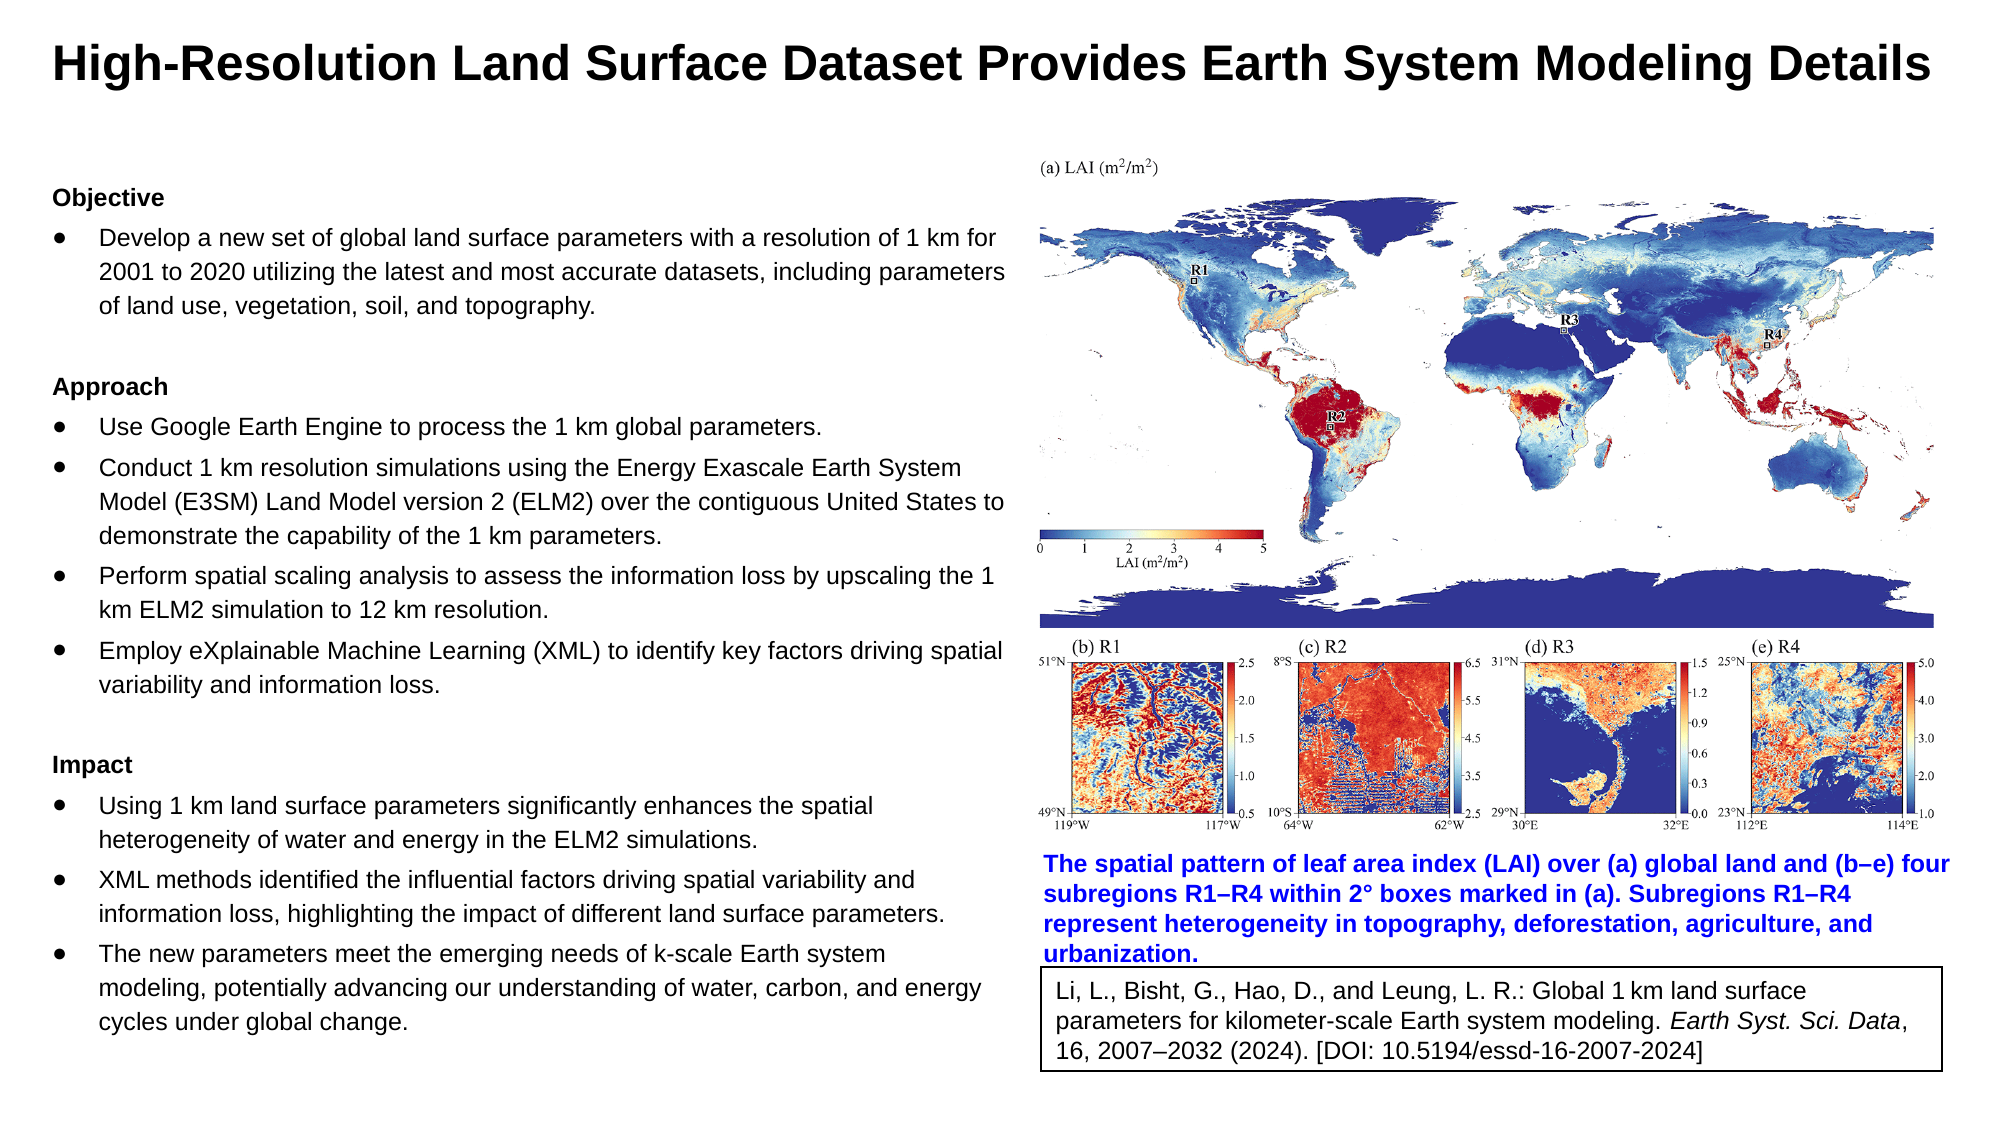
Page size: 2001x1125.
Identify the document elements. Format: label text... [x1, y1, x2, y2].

text_box High-Resolution Land Surface Dataset Provides Earth System Modeling Details [37, 22, 1958, 98]
text_box The spatial pattern of leaf area index (LAI) over (a) global land and (b–e) four subregions R1–R4 within 2° boxes marked in (a). Subregions R1–R4 represent heterogeneity in topography, deforestation, agriculture, and urbanization. [1028, 839, 1971, 975]
text_box Li, L., Bisht, G., Hao, D., and Leung, L. R.: Global 1 km land surface parameters for kilometer-scale Earth system modeling. Earth Syst. Sci. Data, 16, 2007–2032 (2024). [DOI: 10.5194/essd-16-2007-2024] [1040, 975, 1943, 1072]
text_box Objective Develop a new set of global land surface parameters with a resolution of 1 km for 2001 to 2020 utilizing the latest and most accurate datasets, including parameters of land use, vegetation, soil, and topography. Approach Use Google Earth Engine to process the 1 km global parameters. Conduct 1 km resolution simulations using the Energy Exascale Earth System Model (E3SM) Land Model version 2 (ELM2) over the contiguous United States to demonstrate the capability of the 1 km parameters. Perform spatial scaling analysis to assess the information loss by upscaling the 1 km ELM2 simulation to 12 km resolution. Employ eXplainable Machine Learning (XML) to identify key factors driving spatial variability and information loss. Impact Using 1 km land surface parameters significantly enhances the spatial heterogeneity of water and energy in the ELM2 simulations. XML methods identified the influential factors driving spatial variability and information loss, highlighting the impact of different land surface parameters. The new parameters meet the emerging needs of k-scale Earth system modeling, potentially advancing our understanding of water, carbon, and energy cycles under global change. [37, 169, 1025, 1103]
picture [1028, 150, 1943, 838]
